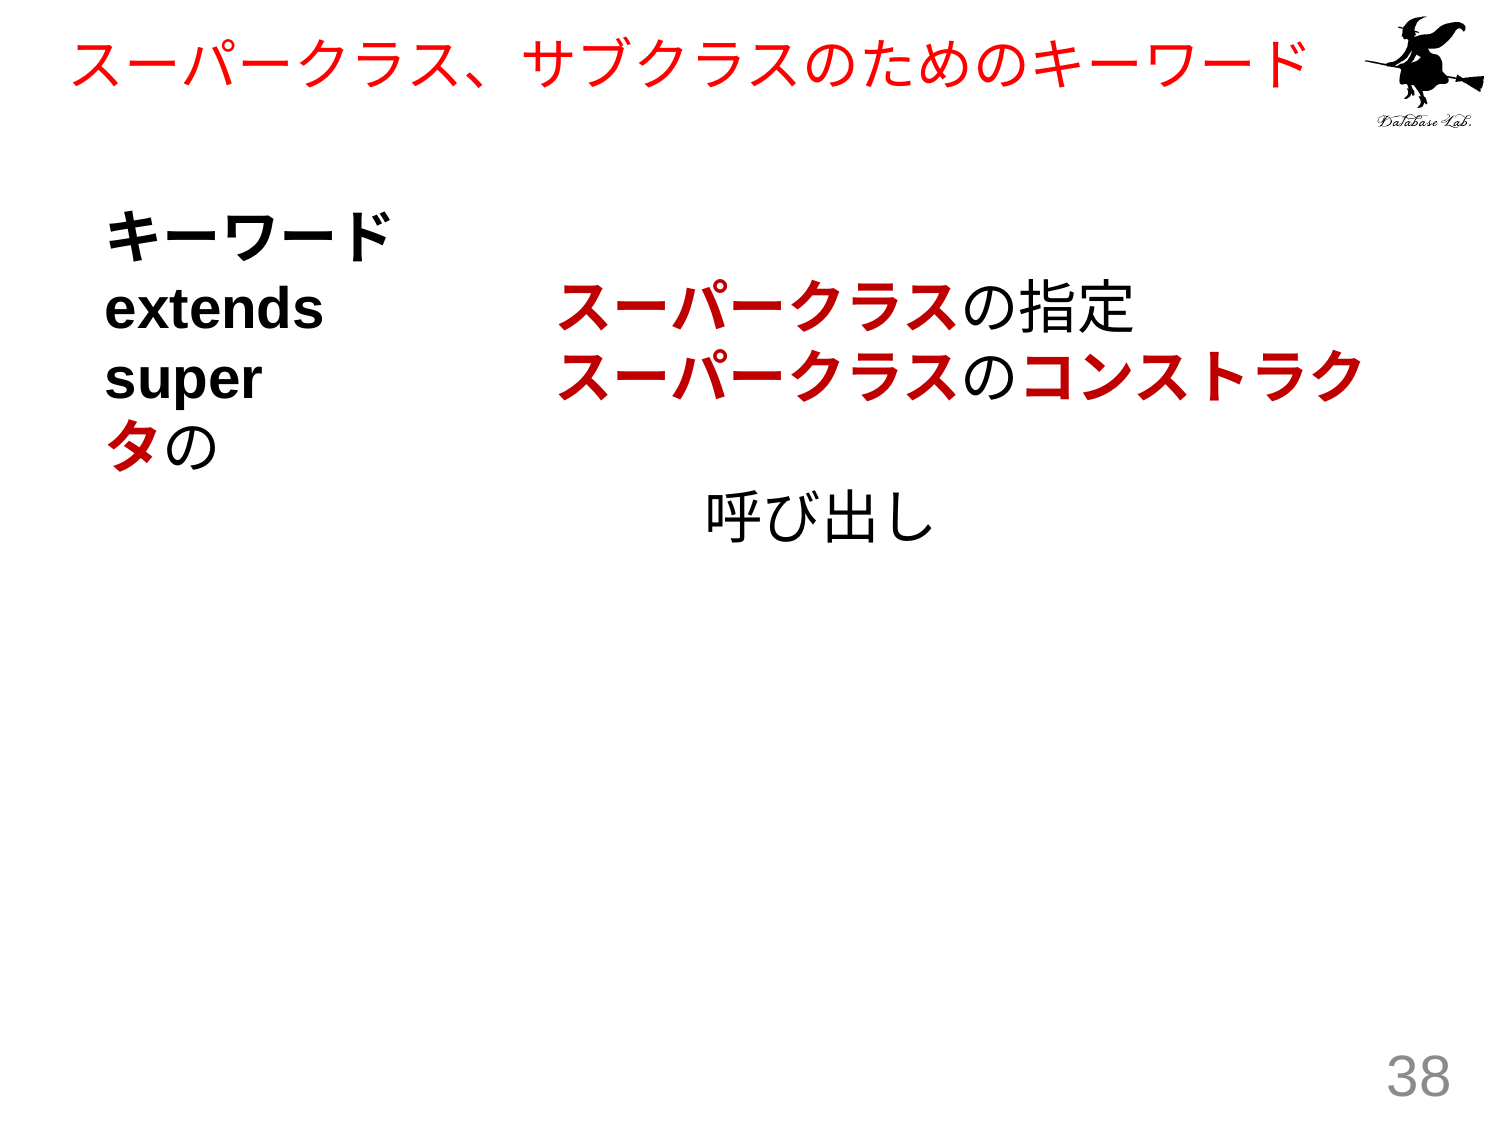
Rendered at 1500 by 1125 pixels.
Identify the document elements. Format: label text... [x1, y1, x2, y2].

picture [1362, 14, 1486, 130]
slide_number 38 [1129, 1042, 1467, 1103]
title スーパークラス、サブクラスのためのキーワード [52, 28, 1441, 106]
text_box キーワード extends スーパークラスの指定 super スーパークラスのコンストラクタの 呼び出し [89, 193, 1386, 491]
